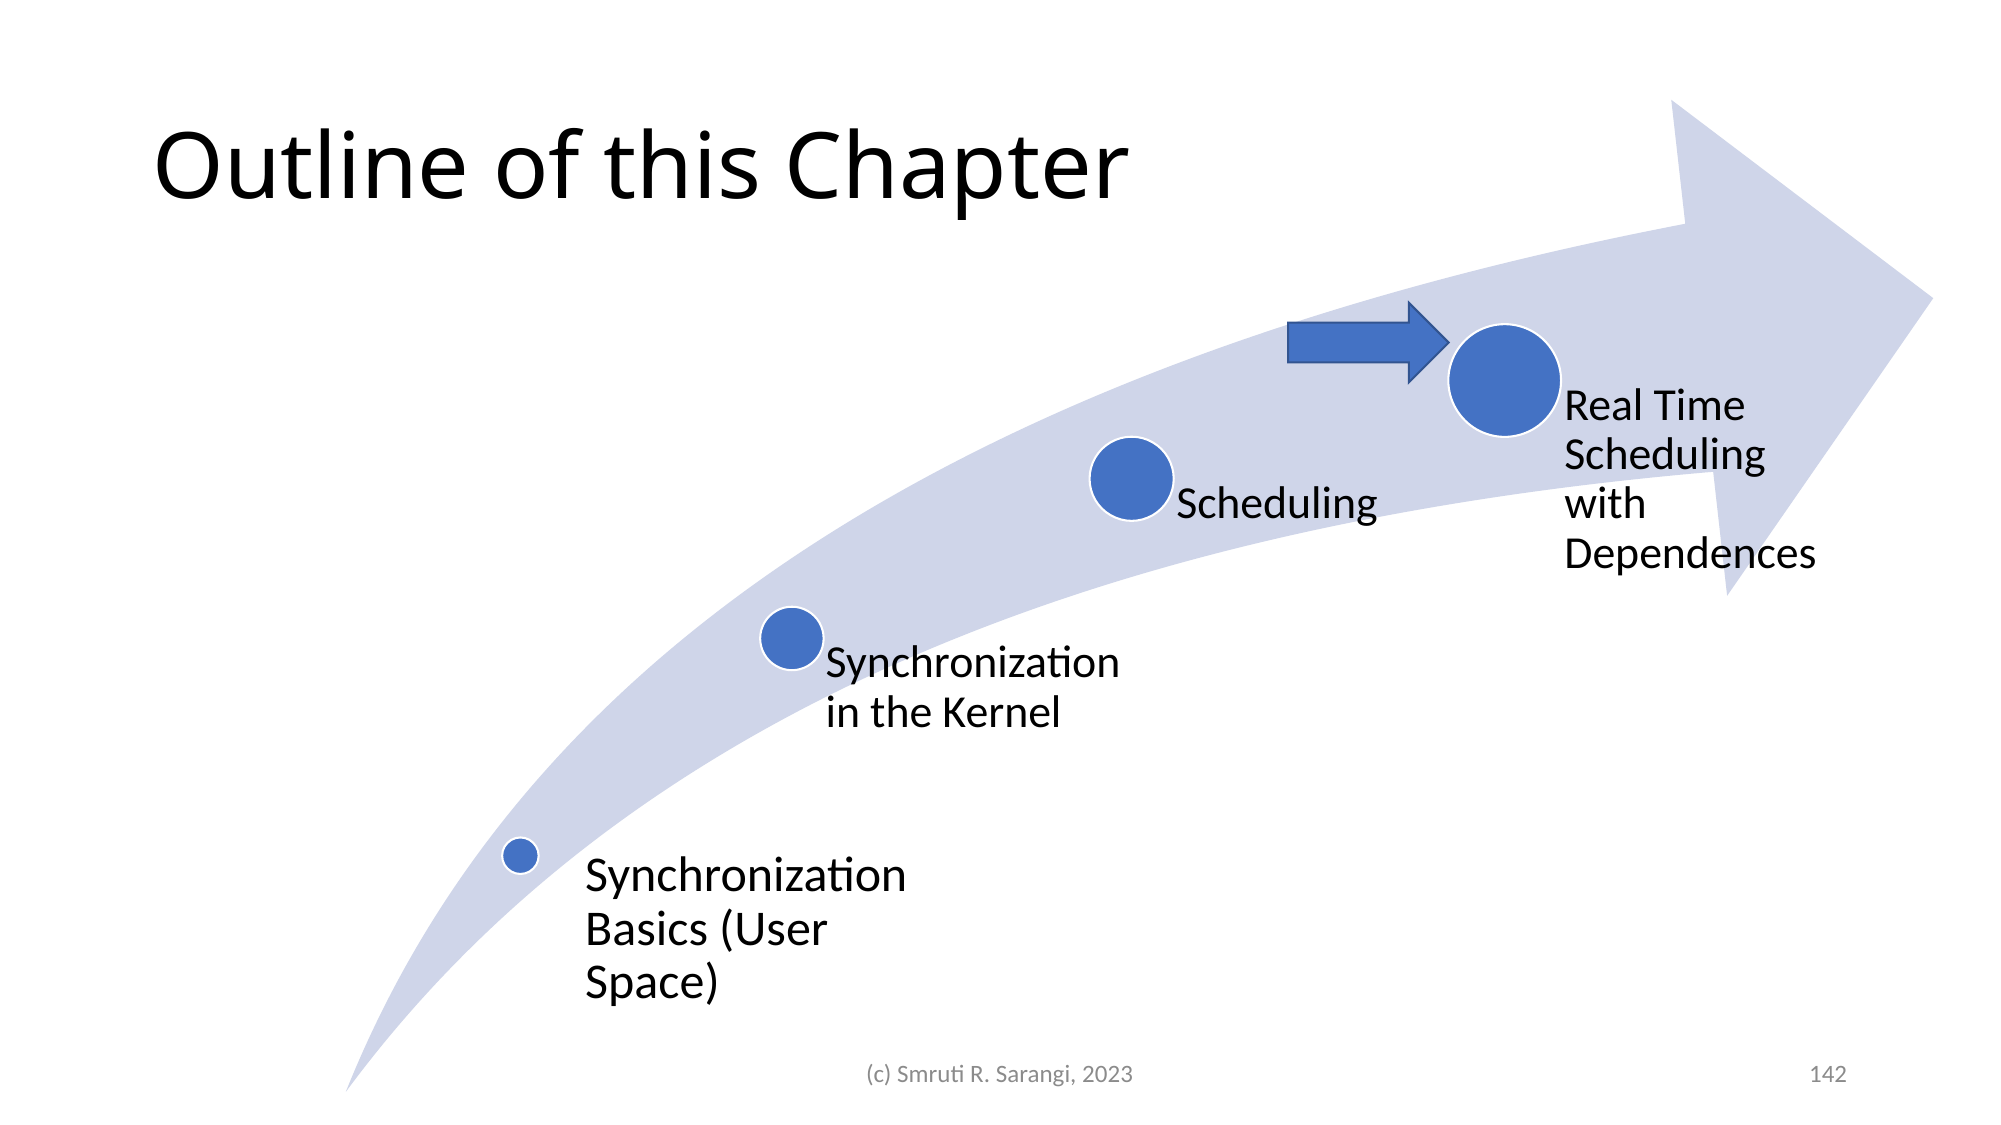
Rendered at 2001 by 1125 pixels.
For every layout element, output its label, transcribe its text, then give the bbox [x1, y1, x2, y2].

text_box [345, 85, 1934, 1107]
title Outline of this Chapter [137, 59, 1863, 278]
